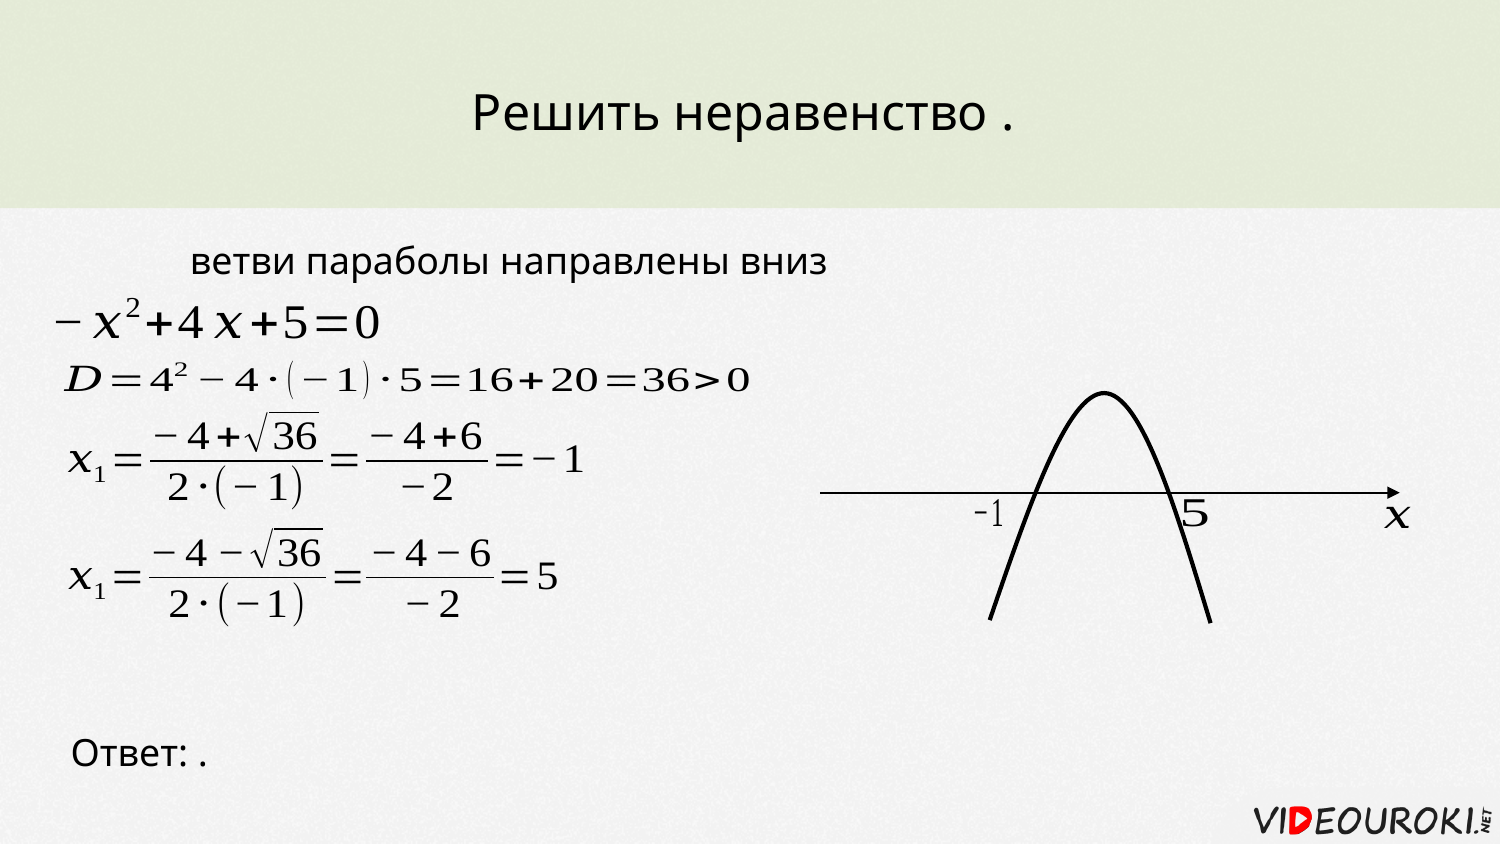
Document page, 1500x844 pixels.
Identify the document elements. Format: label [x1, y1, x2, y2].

picture [0, 0, 1500, 844]
text_box [1210, 787, 1500, 844]
